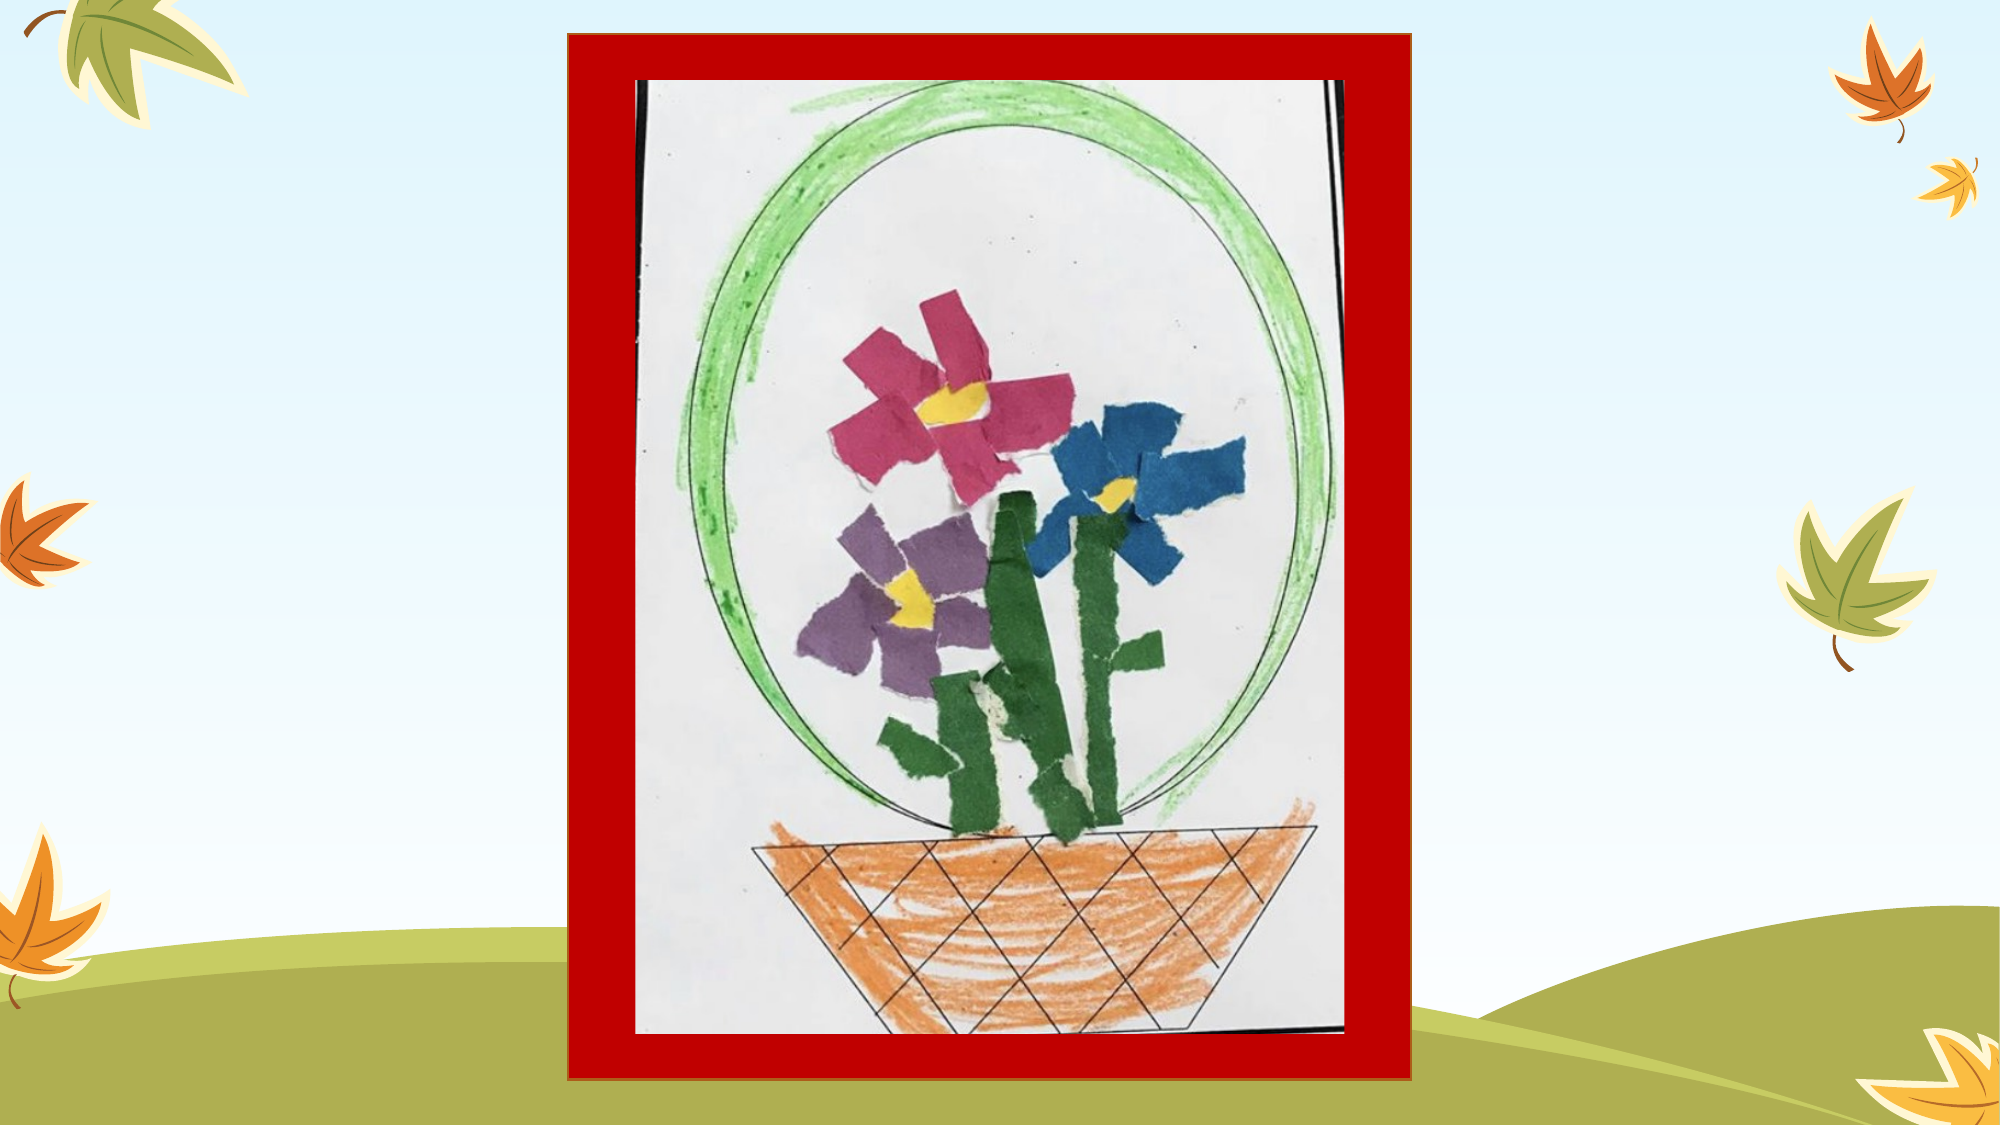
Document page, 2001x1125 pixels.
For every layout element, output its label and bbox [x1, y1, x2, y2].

text_box [567, 33, 1412, 1081]
picture [635, 80, 1345, 1034]
